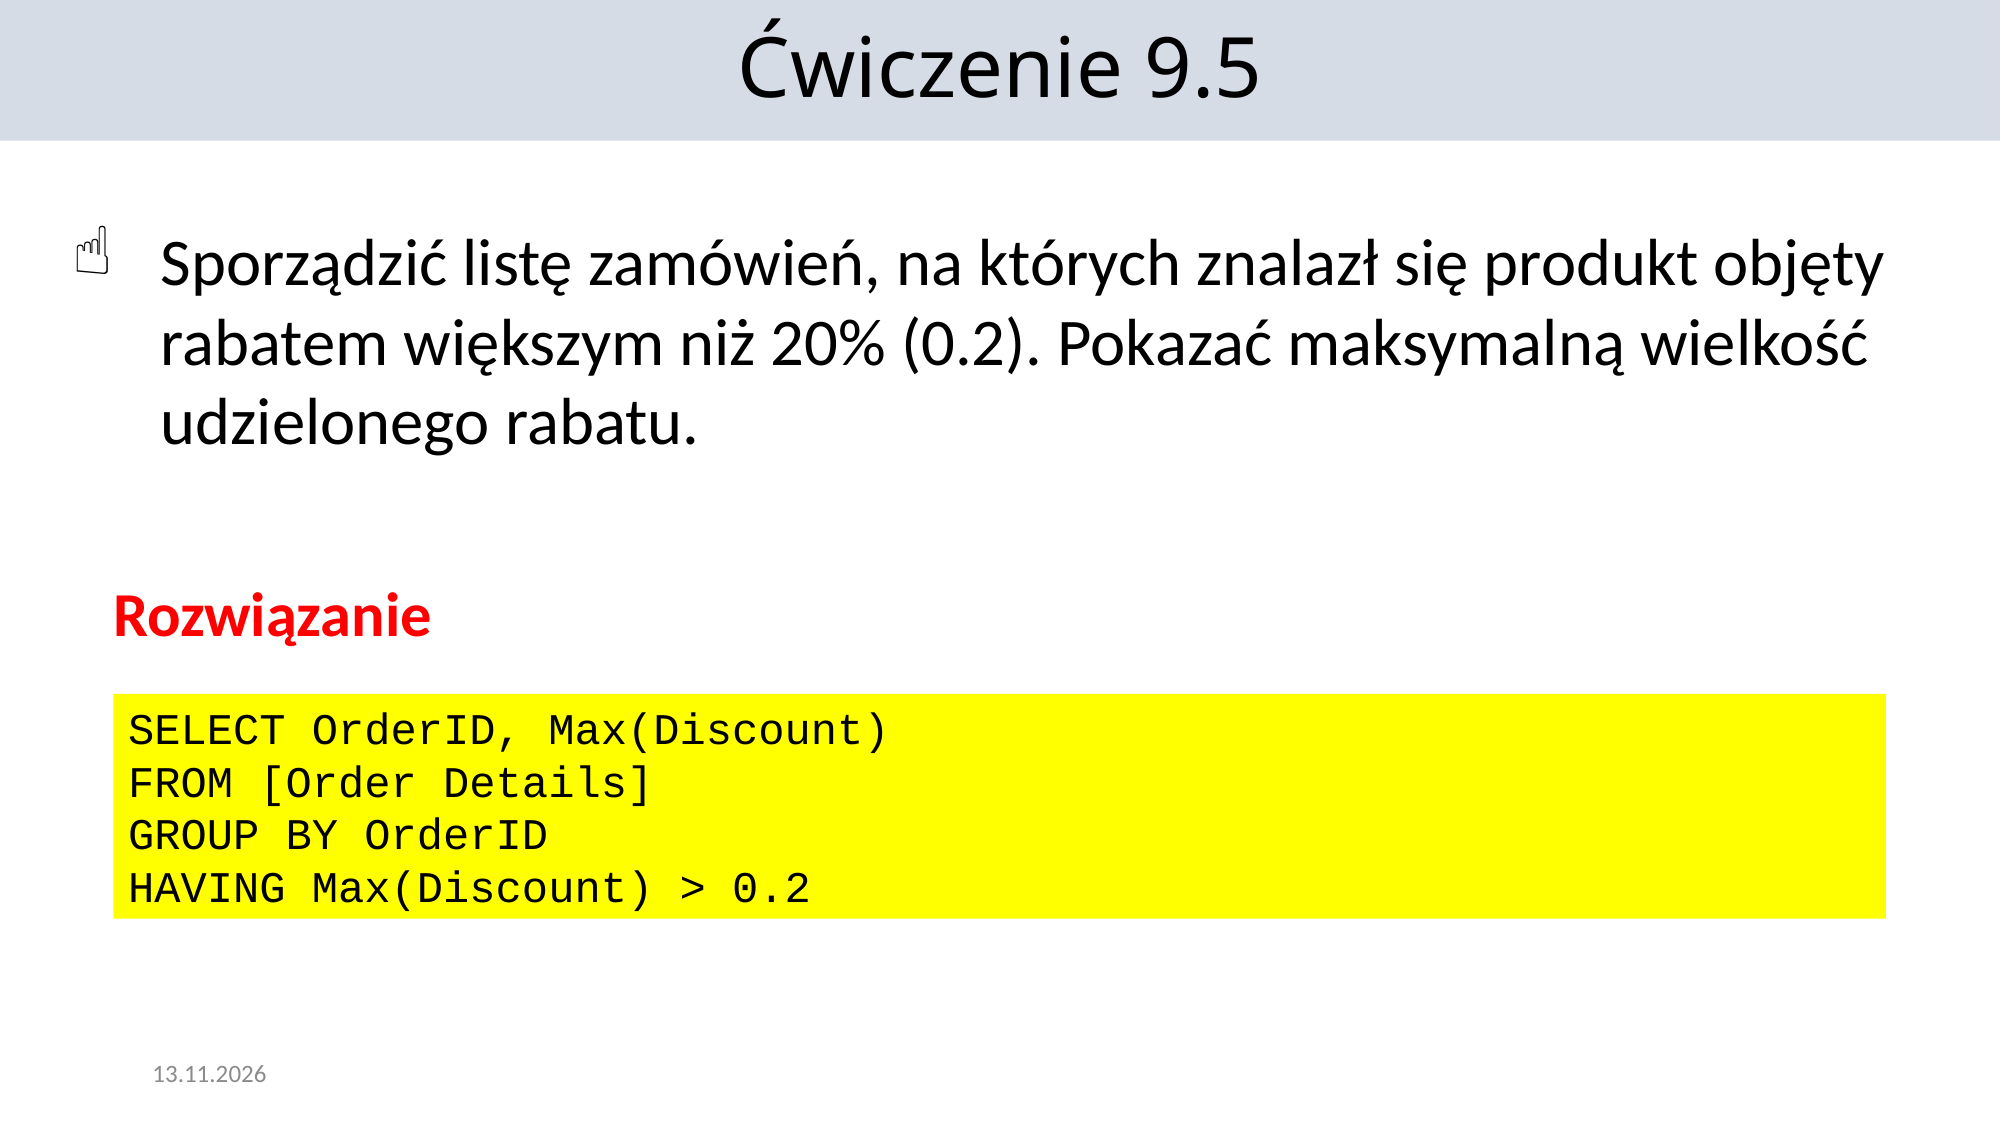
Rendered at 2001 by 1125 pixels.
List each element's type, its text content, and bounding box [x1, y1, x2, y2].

text_box Ćwiczenie 9.5 [0, 0, 2000, 141]
text_box SELECT OrderID, Max(Discount) FROM [Order Details] GROUP BY OrderID HAVING Max(Discount) > 0.2 [113, 693, 1886, 919]
text_box Sporządzić listę zamówień, na których znalazł się produkt objęty rabatem większym niż 20% (0.2). Pokazać maksymalną wielkość udzielonego rabatu. [58, 211, 1902, 466]
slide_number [137, 1042, 588, 1103]
text_box Rozwiązanie [98, 566, 1966, 657]
